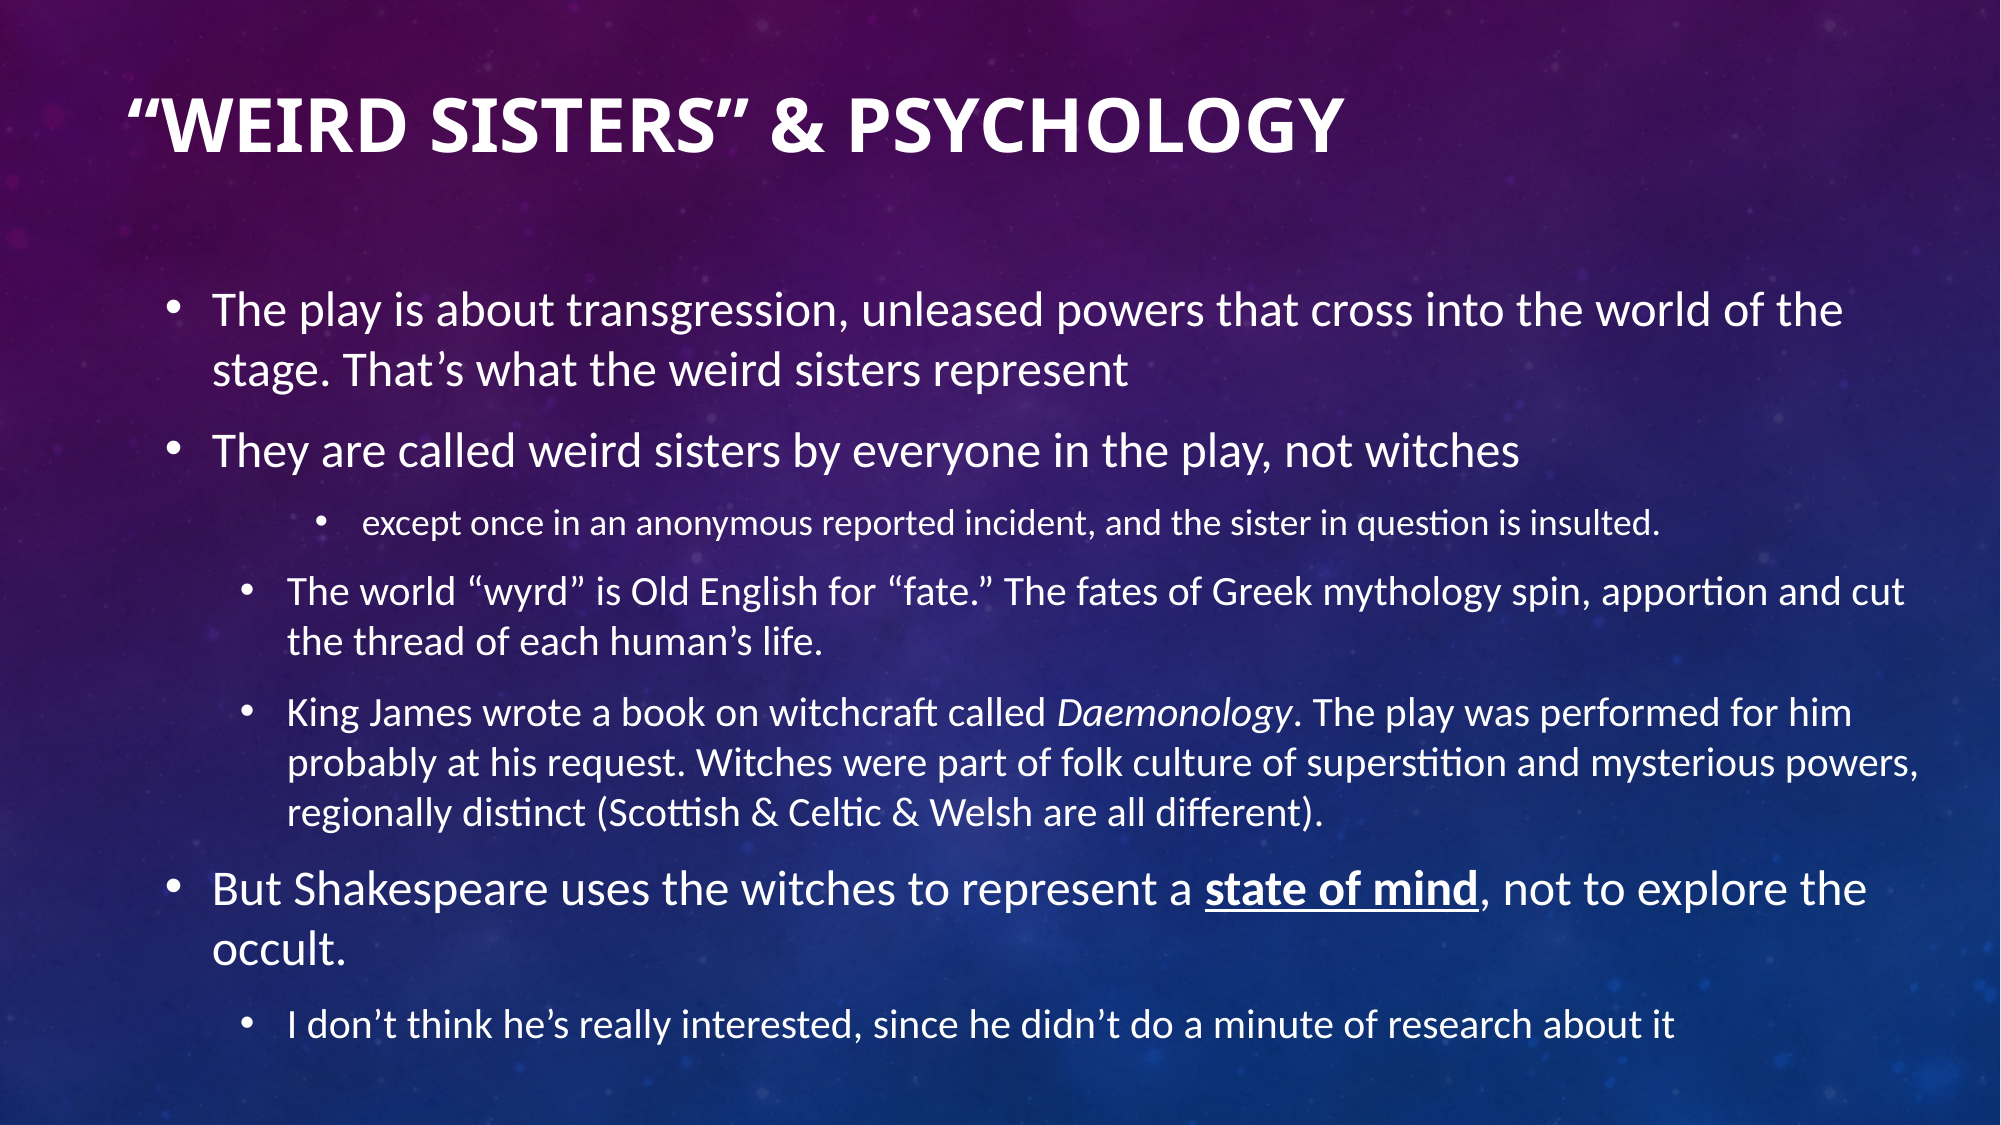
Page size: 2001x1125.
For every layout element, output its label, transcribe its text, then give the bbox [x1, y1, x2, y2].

title “Weird Sisters” & Psychology [112, 0, 1775, 246]
list The play is about transgression, unleased powers that cross into the world of the stage. That’s what the weird sisters represent They are called weird sisters by everyone in the play, not witches except once in an anonymous reported incident, and the sister in question is insulted. The world “wyrd” is Old English for “fate.” The fates of Greek mythology spin, apportion and cut the thread of each human’s life. King James wrote a book on witchcraft called Daemonology. The play was performed for him probably at his request. Witches were part of folk culture of superstition and mysterious powers, regionally distinct (Scottish & Celtic & Welsh are all different). But Shakespeare uses the witches to represent a state of mind, not to explore the occult. I don’t think he’s really interested, since he didn’t do a minute of research about it [149, 299, 1959, 1104]
picture [0, 0, 2001, 1125]
